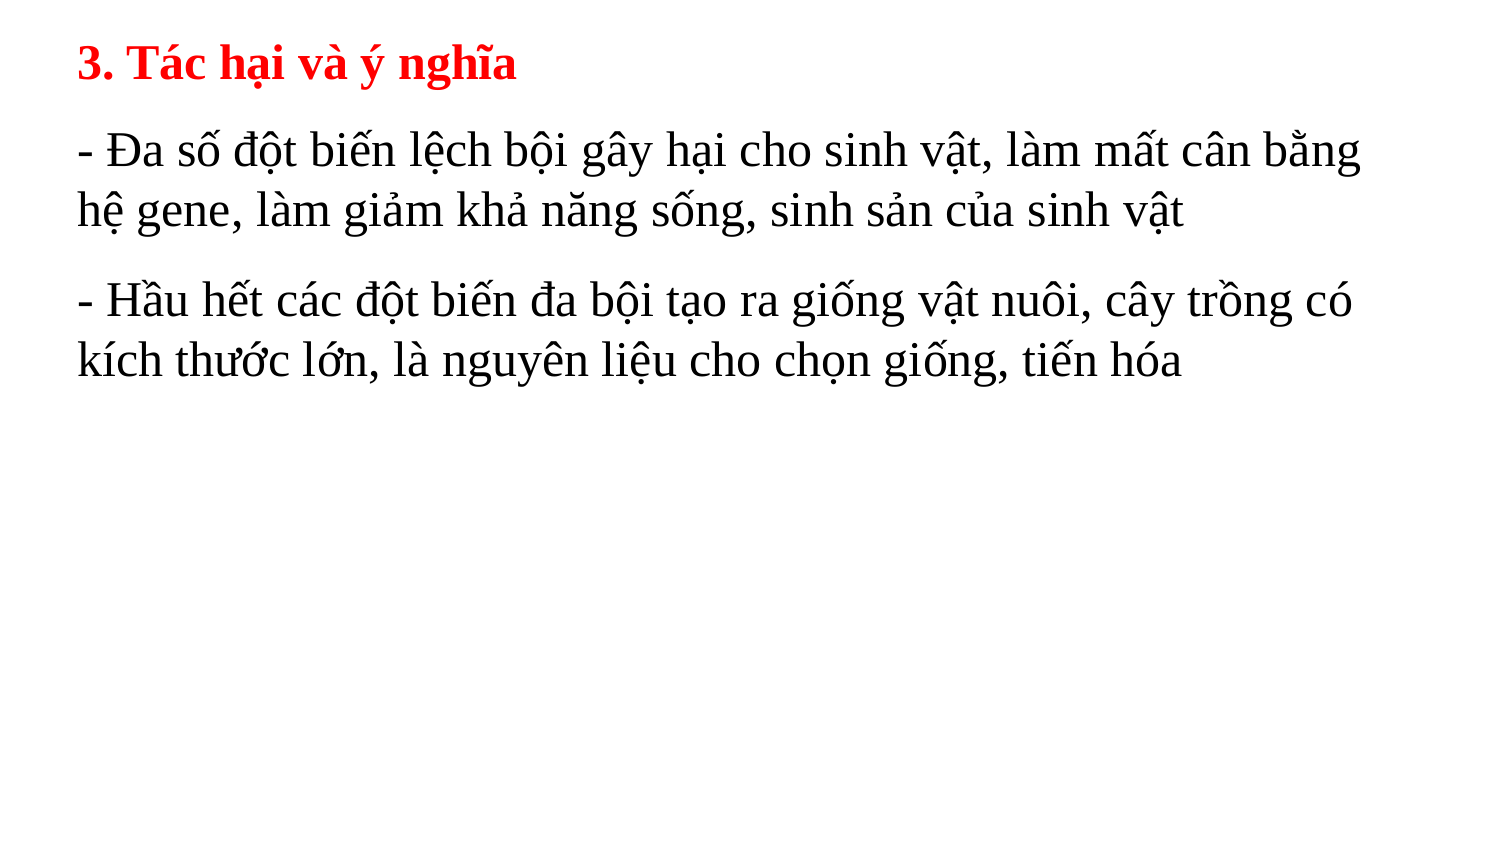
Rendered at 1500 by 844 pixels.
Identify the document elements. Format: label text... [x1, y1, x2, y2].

text_box - Hầu hết các đột biến đa bội tạo ra giống vật nuôi, cây trồng có kích thước lớn, là nguyên liệu cho chọn giống, tiến hóa [62, 259, 1375, 395]
text_box 3. Tác hại và ý nghĩa [62, 21, 638, 97]
text_box - Đa số đột biến lệch bội gây hại cho sinh vật, làm mất cân bằng hệ gene, làm giảm khả năng sống, sinh sản của sinh vật [62, 109, 1413, 245]
